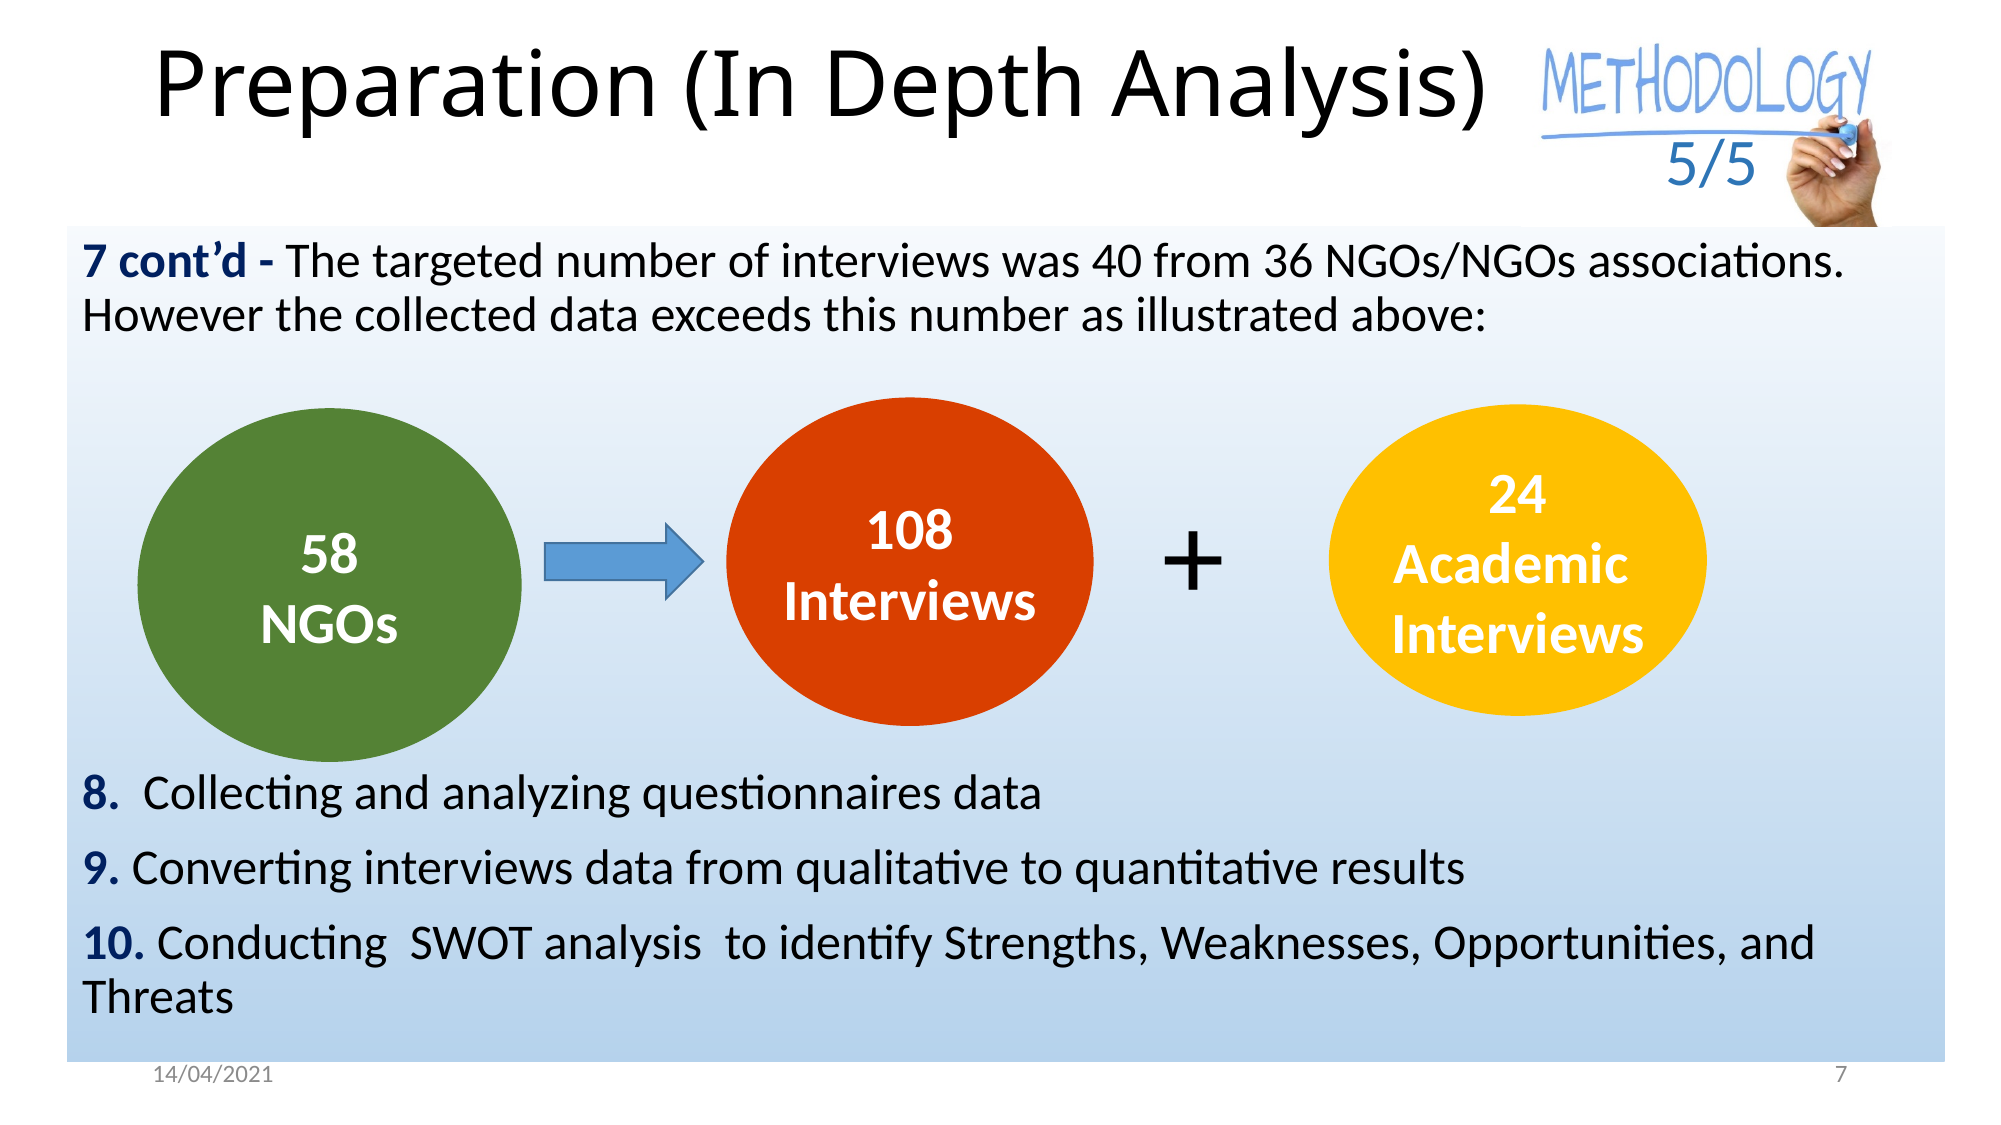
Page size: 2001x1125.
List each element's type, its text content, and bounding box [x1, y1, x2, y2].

text_box + [1147, 467, 1240, 633]
slide_number 7 [1412, 1042, 1863, 1103]
text_box 108 Interviews [726, 397, 1094, 726]
list 7 cont’d - The targeted number of interviews was 40 from 36 NGOs/NGOs associations. However the collected data exceeds this number as illustrated above: 8. Collecting and analyzing questionnaires data 9. Converting interviews data from qualitative to quantitative results 10. Conducting SWOT analysis to identify Strengths, Weaknesses, Opportunities, and Threats [67, 226, 1945, 1062]
text_box [543, 522, 705, 602]
title Preparation (In Depth Analysis) [137, 13, 1863, 161]
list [1521, 37, 1892, 227]
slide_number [137, 1042, 588, 1103]
text_box 24 Academic Interviews [1328, 404, 1707, 716]
text_box 58 NGOs [137, 408, 522, 762]
